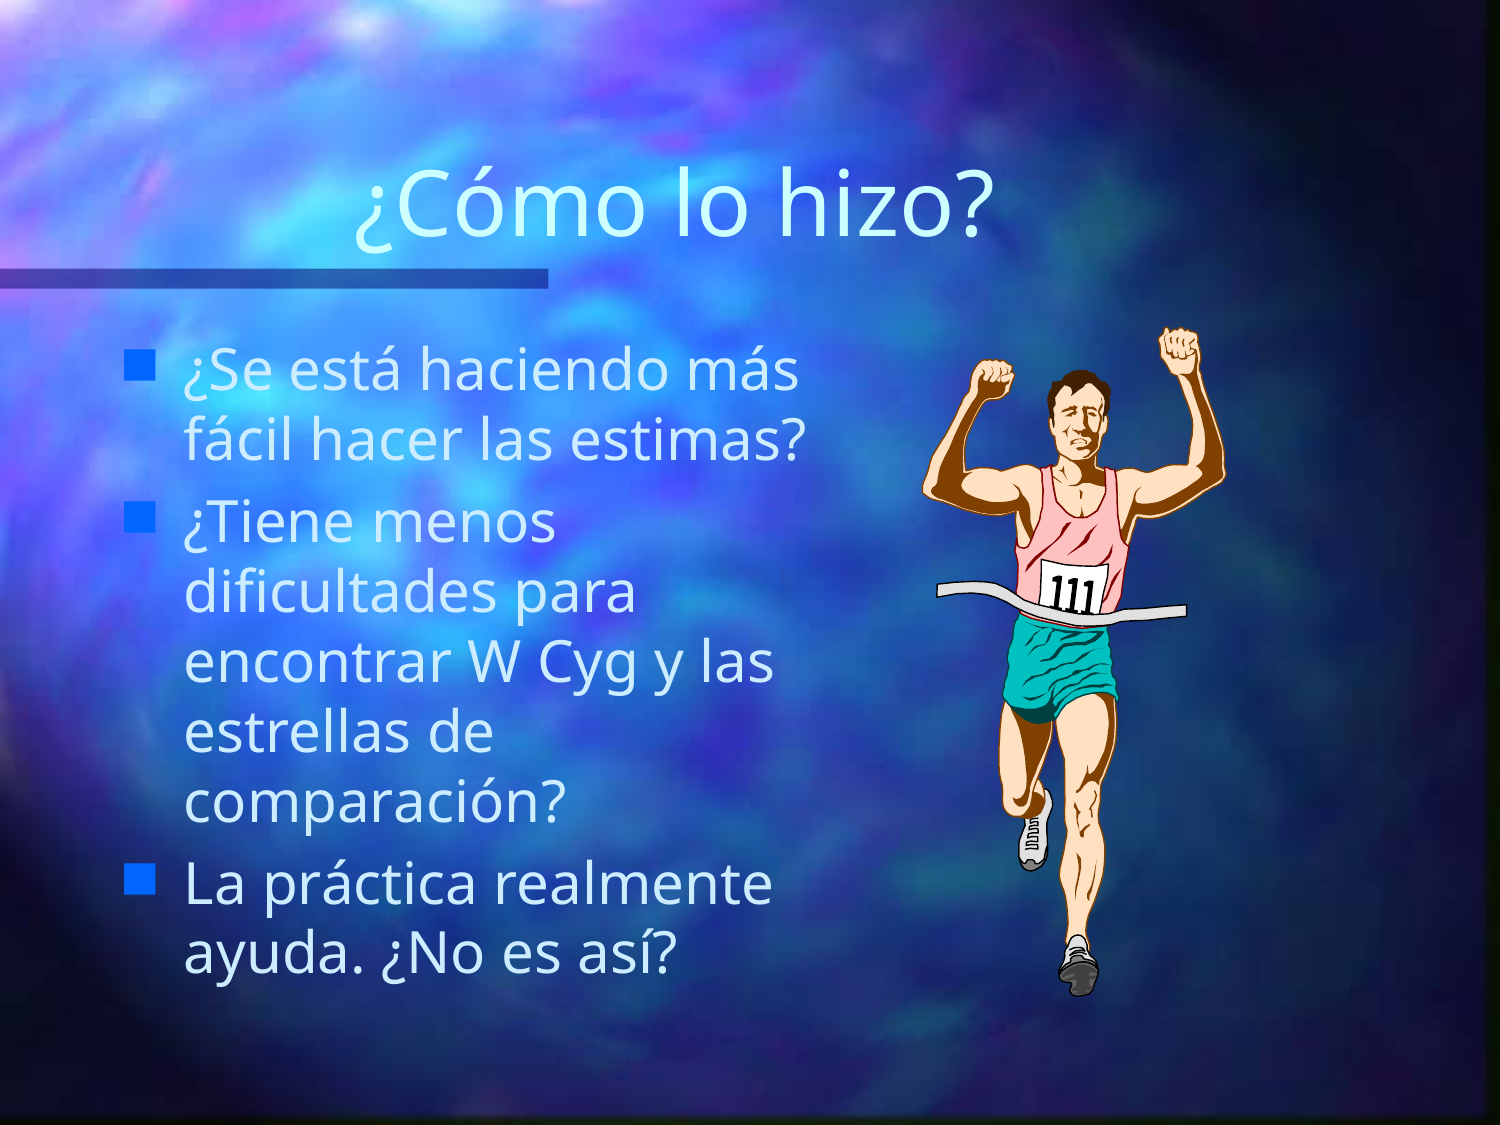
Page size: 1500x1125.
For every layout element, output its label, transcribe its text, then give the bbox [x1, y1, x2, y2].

picture [0, 0, 1500, 1125]
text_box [920, 324, 1230, 1000]
list ¿Se está haciendo más fácil hacer las estimas? ¿Tiene menos dificultades para encontrar W Cyg y las estrellas de comparación? La práctica realmente ayuda. ¿No es así? [112, 324, 866, 941]
title ¿Cómo lo hizo? [37, 75, 1313, 263]
